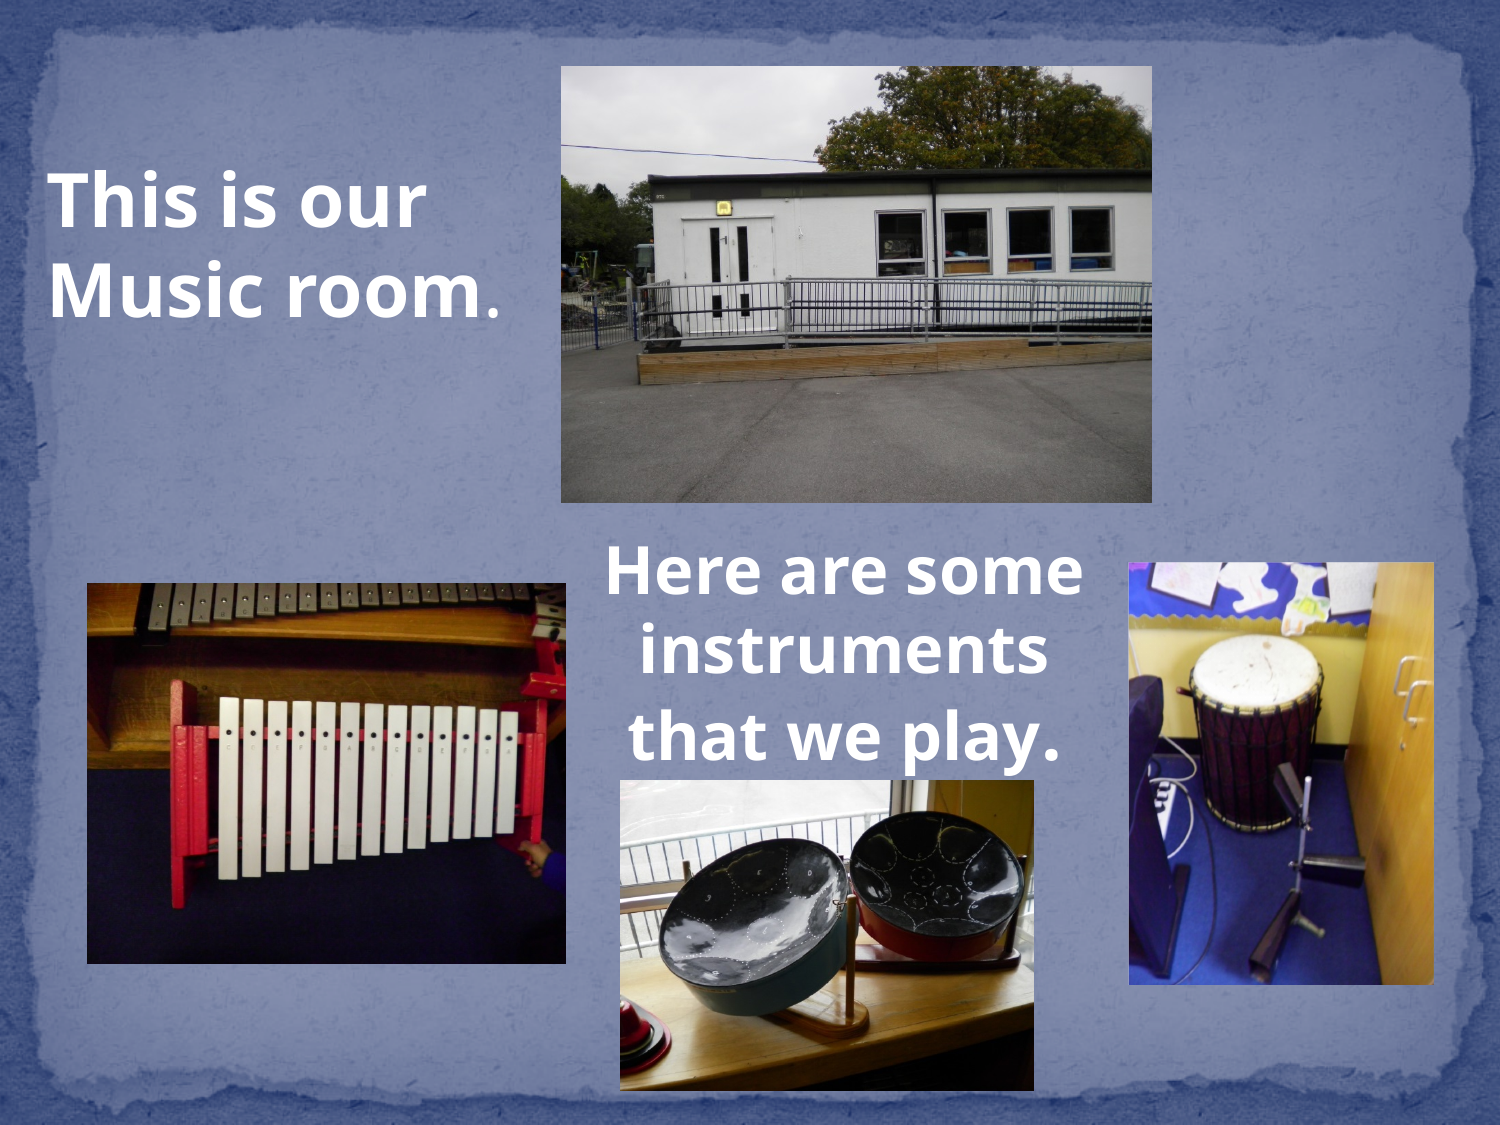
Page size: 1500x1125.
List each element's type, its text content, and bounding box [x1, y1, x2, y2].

text_box This is our Music room. [31, 144, 519, 430]
picture [1071, 563, 1491, 985]
picture [561, 66, 1152, 503]
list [89, 585, 564, 963]
text_box Here are some instruments that we play. [584, 513, 1105, 783]
picture [620, 780, 1034, 1091]
